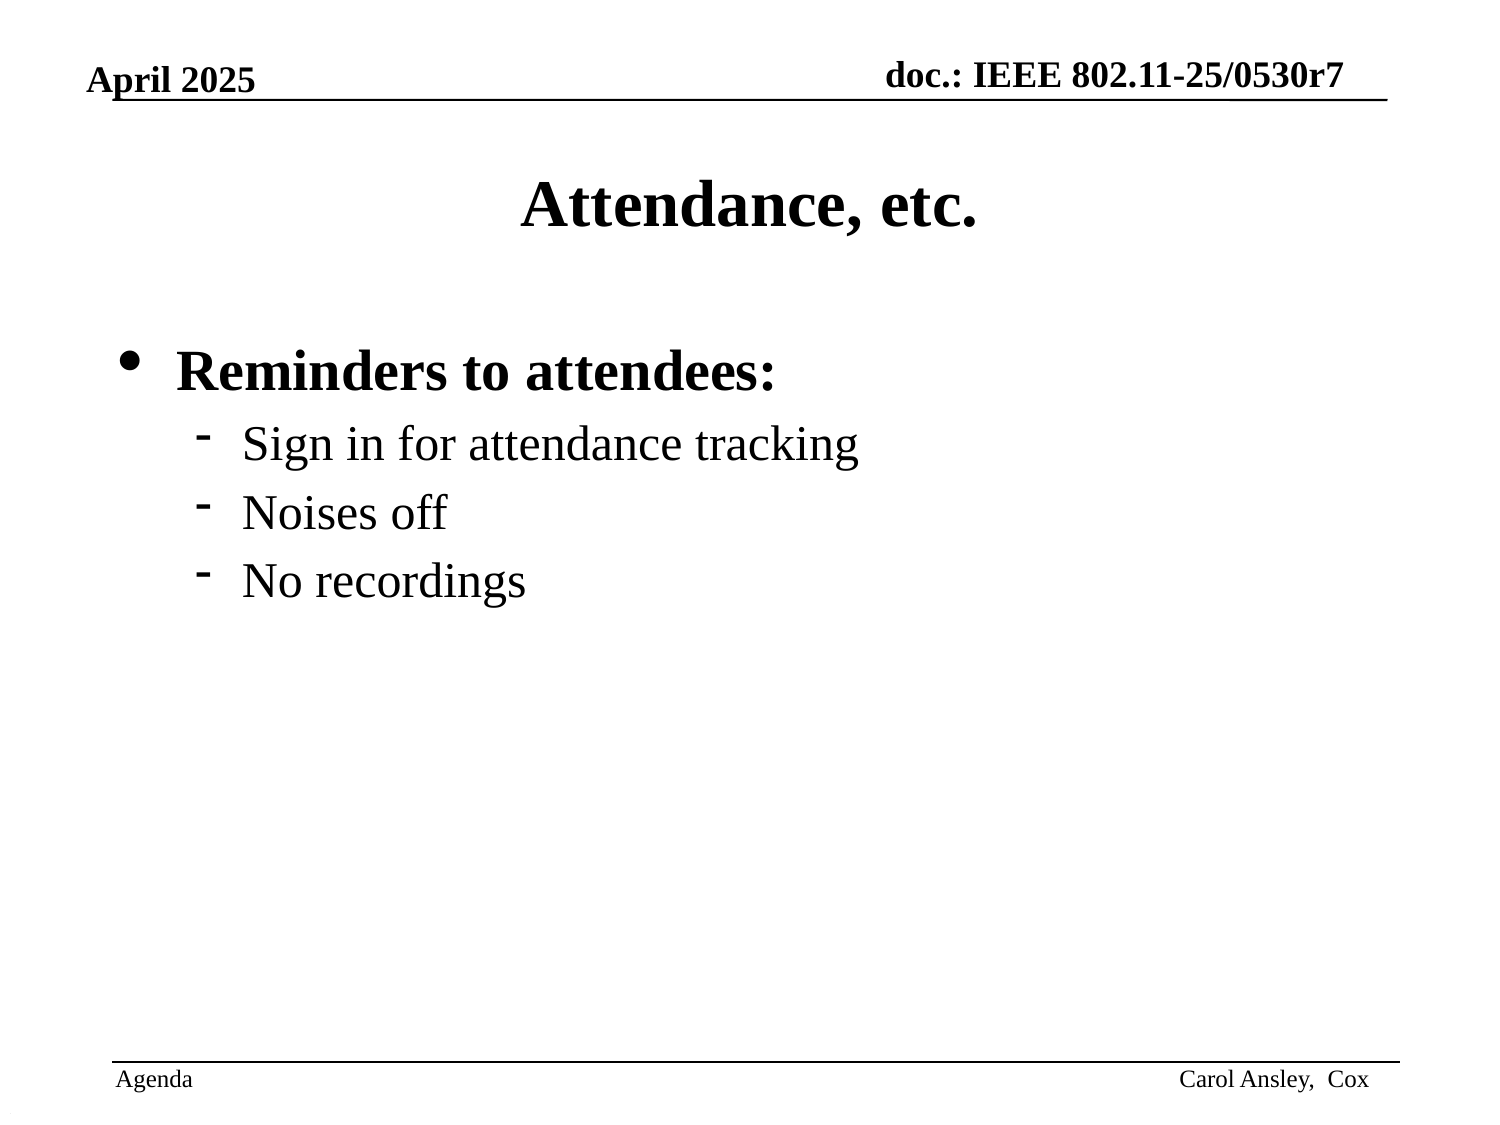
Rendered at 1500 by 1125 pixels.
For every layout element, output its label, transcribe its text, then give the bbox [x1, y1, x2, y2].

text_box Attendance, etc. [112, 152, 1388, 248]
text_box Reminders to attendees: Sign in for attendance tracking Noises off No recordings [112, 324, 1388, 615]
